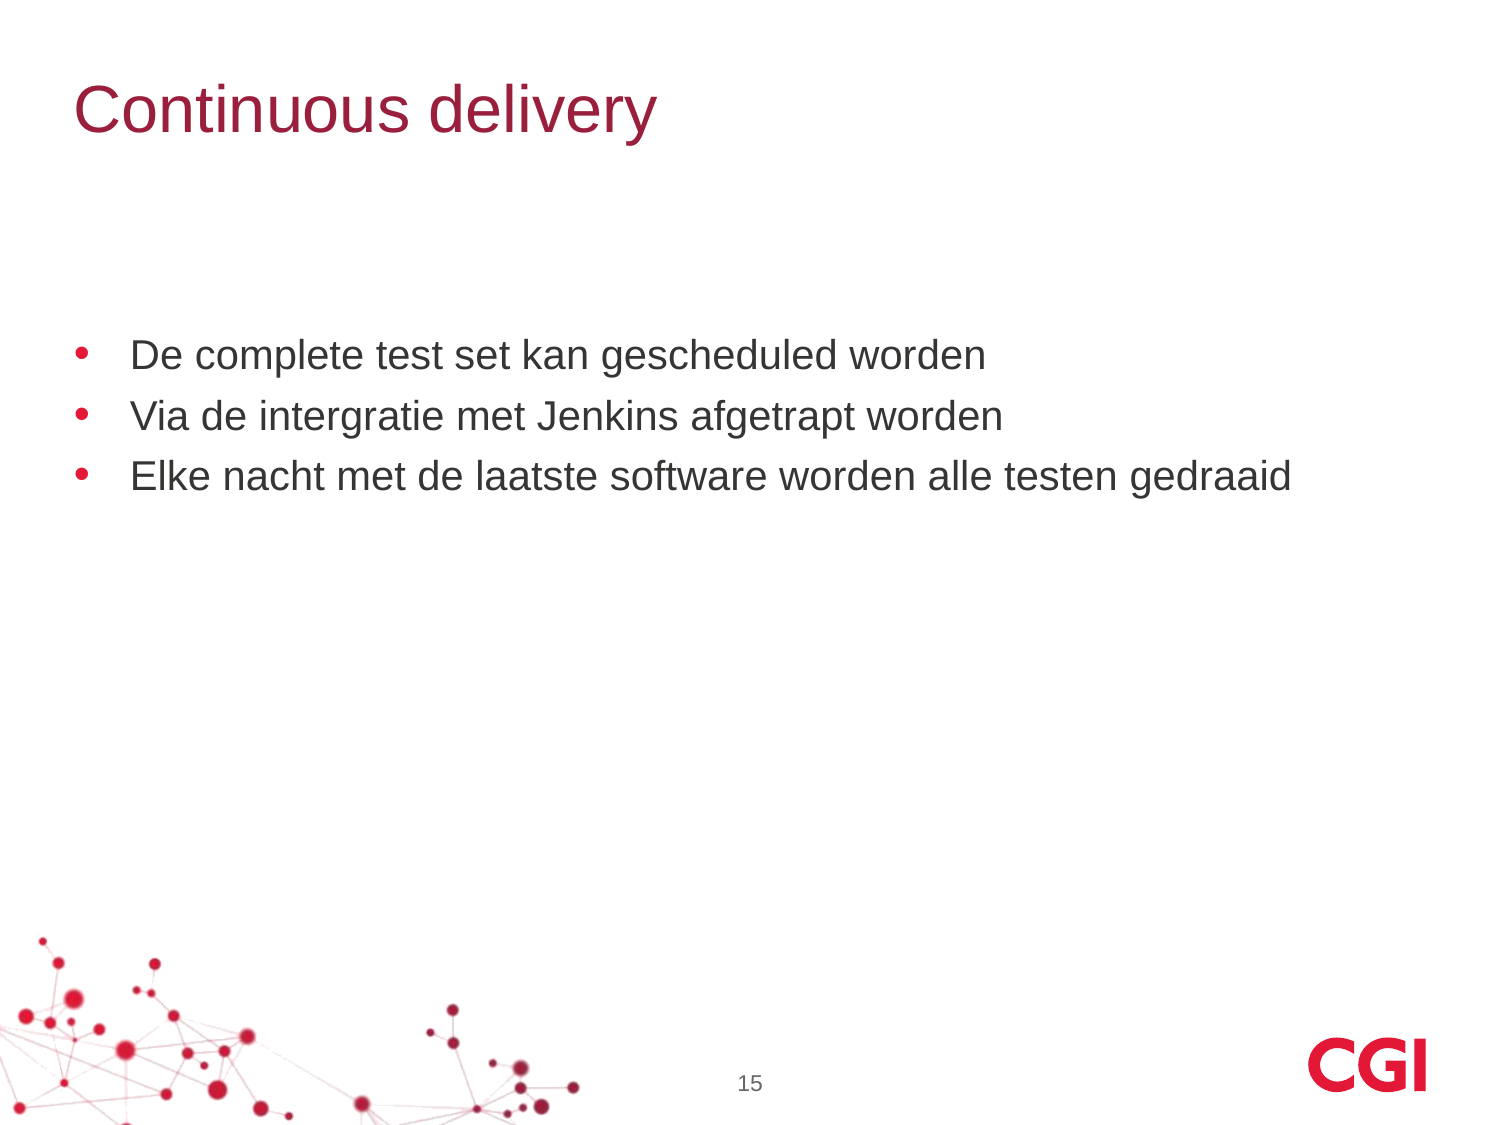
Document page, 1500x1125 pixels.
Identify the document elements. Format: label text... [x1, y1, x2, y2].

list De complete test set kan gescheduled worden Via de intergratie met Jenkins afgetrapt worden Elke nacht met de laatste software worden alle testen gedraaid [73, 207, 1428, 1010]
slide_number 15 [686, 1068, 814, 1109]
title Continuous delivery [73, 30, 1425, 182]
picture [0, 908, 623, 1125]
